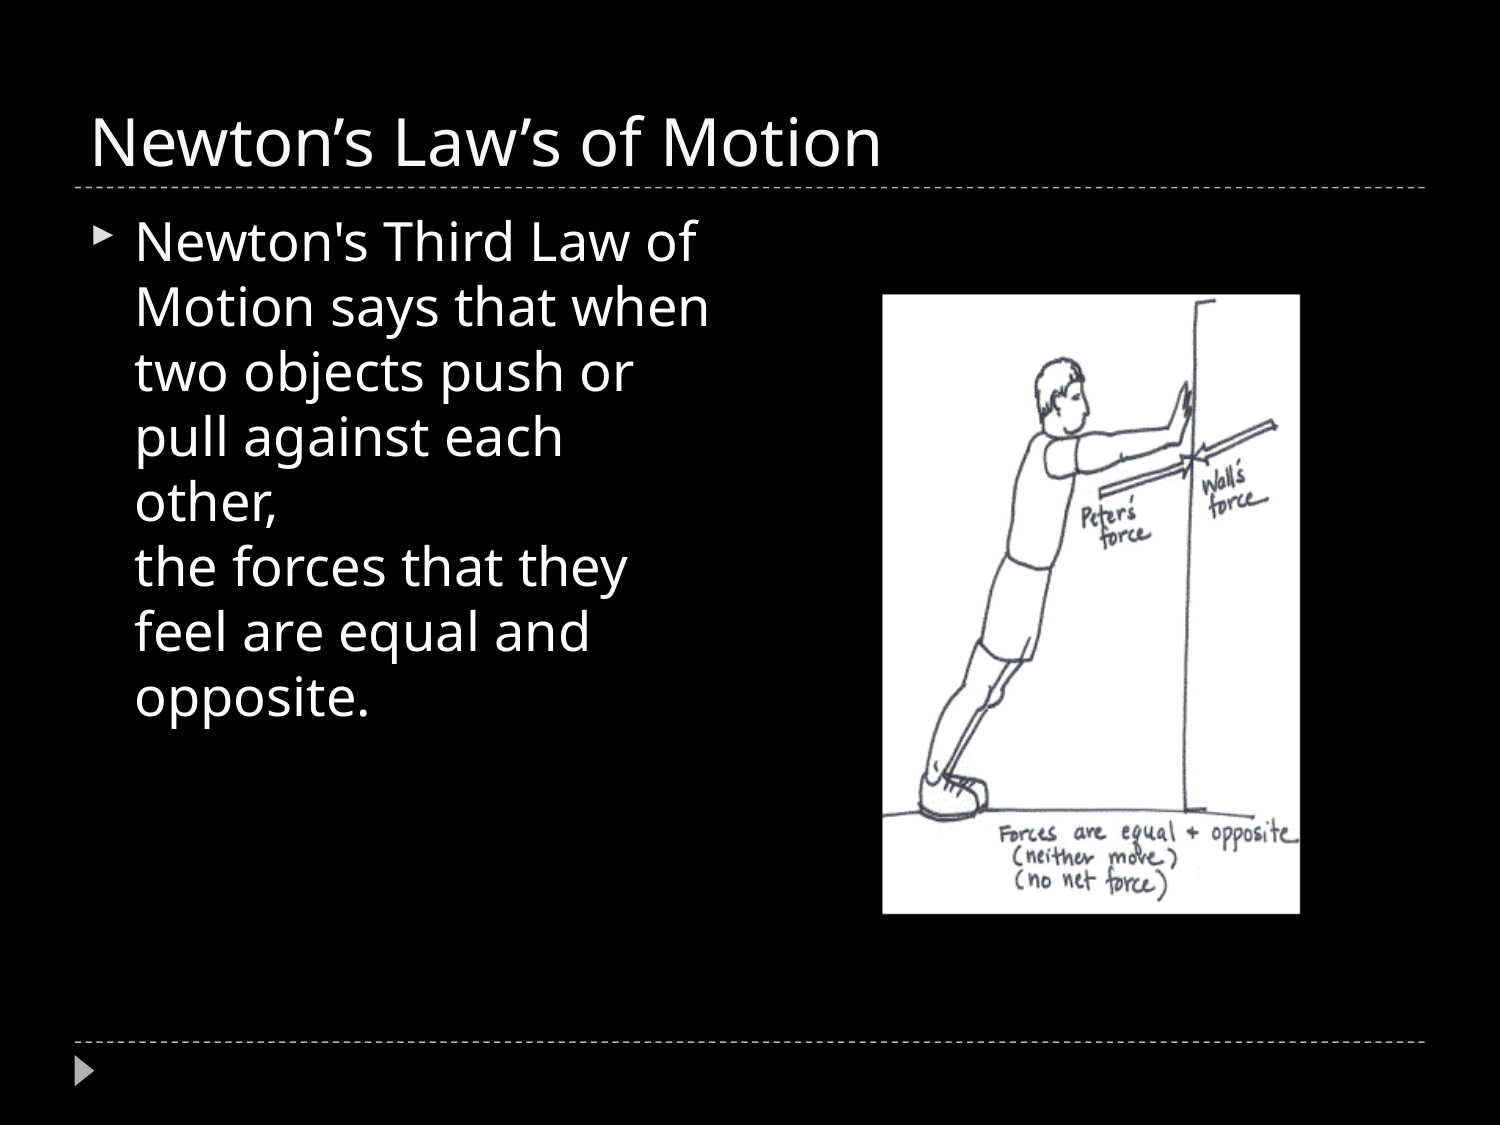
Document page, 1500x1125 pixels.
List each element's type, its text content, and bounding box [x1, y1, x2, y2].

list Newton's Third Law of Motion says that when two objects push or pull against each other, the forces that they feel are equal and opposite. [75, 200, 738, 1010]
title Newton’s Law’s of Motion [75, 37, 1425, 188]
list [877, 290, 1305, 919]
